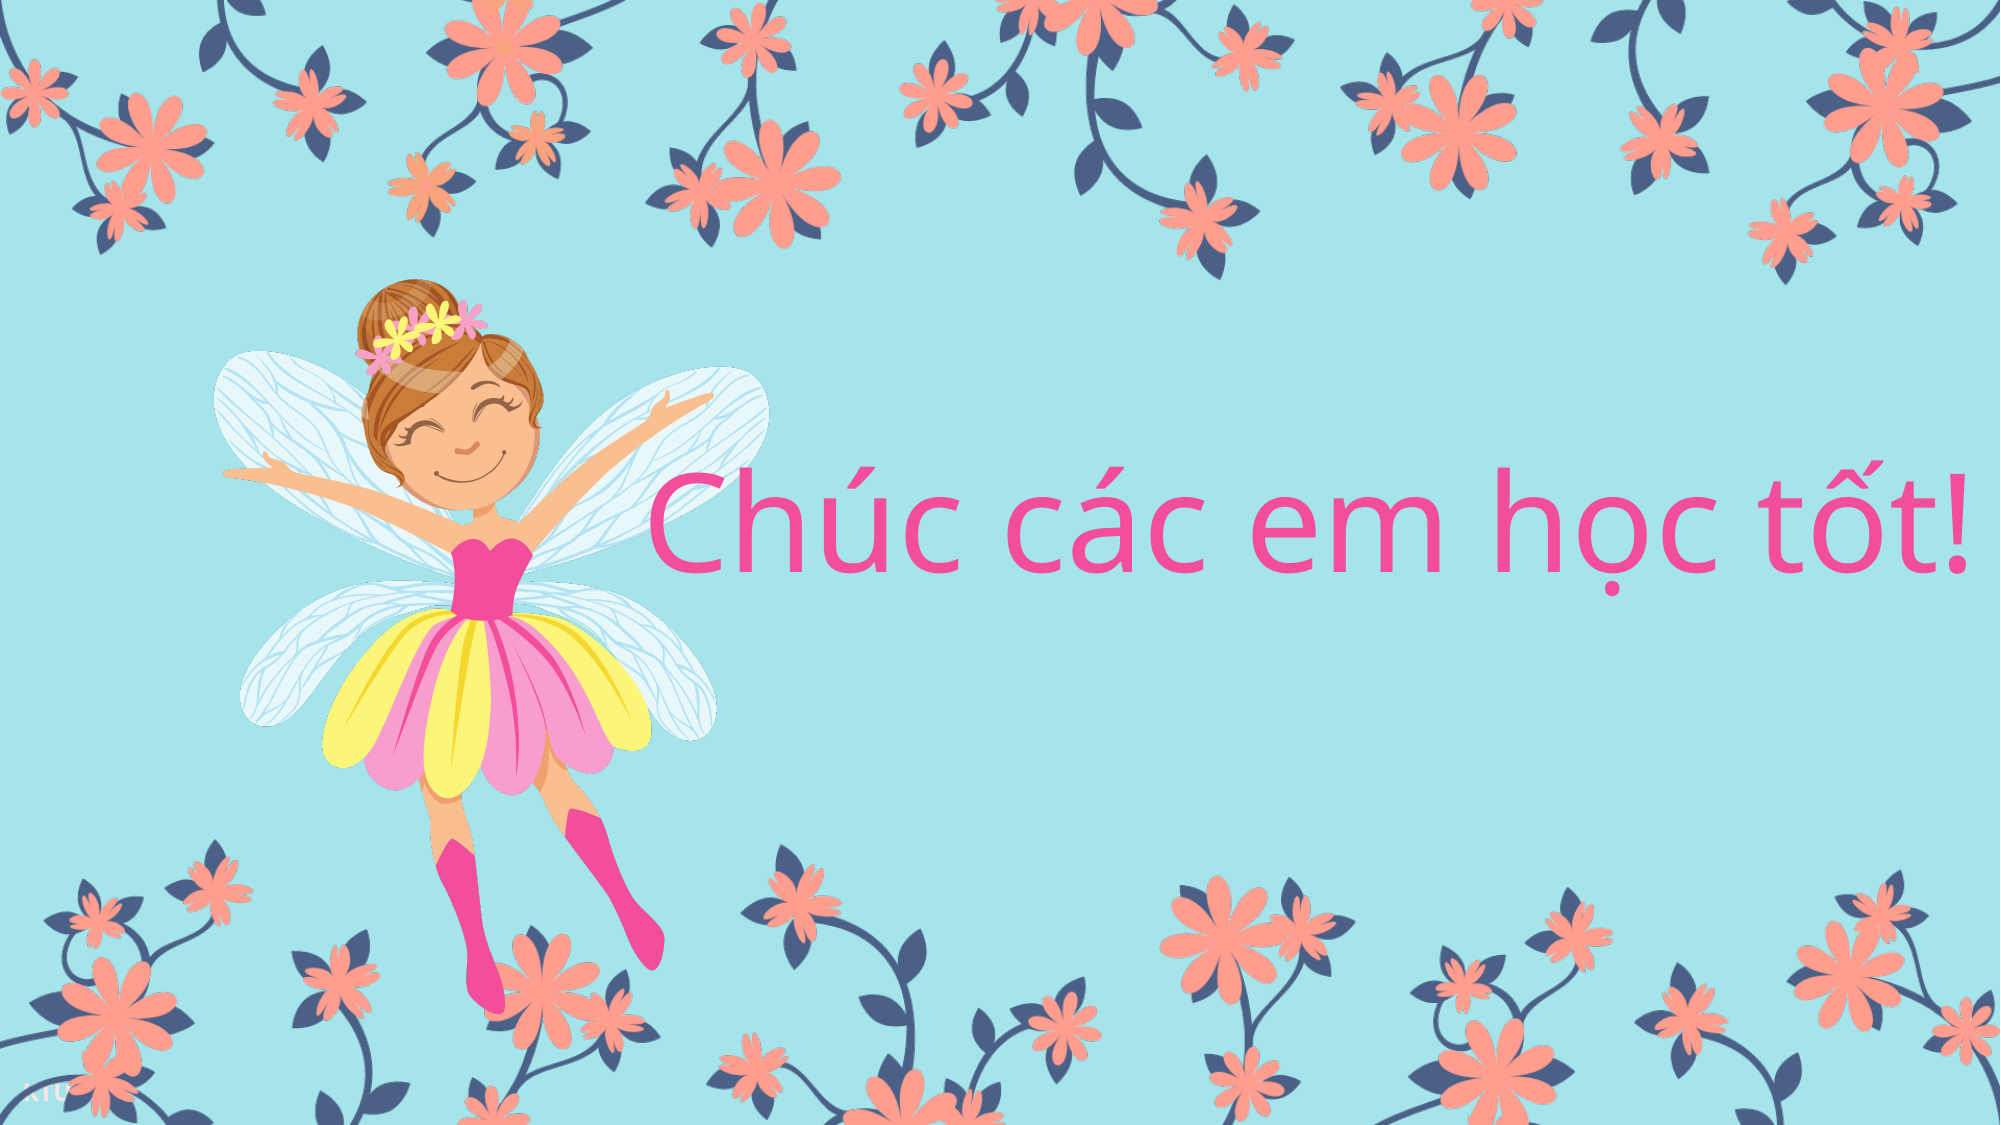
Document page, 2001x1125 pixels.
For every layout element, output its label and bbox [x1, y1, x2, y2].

picture [76, 195, 904, 1023]
list [0, 0, 2000, 1125]
